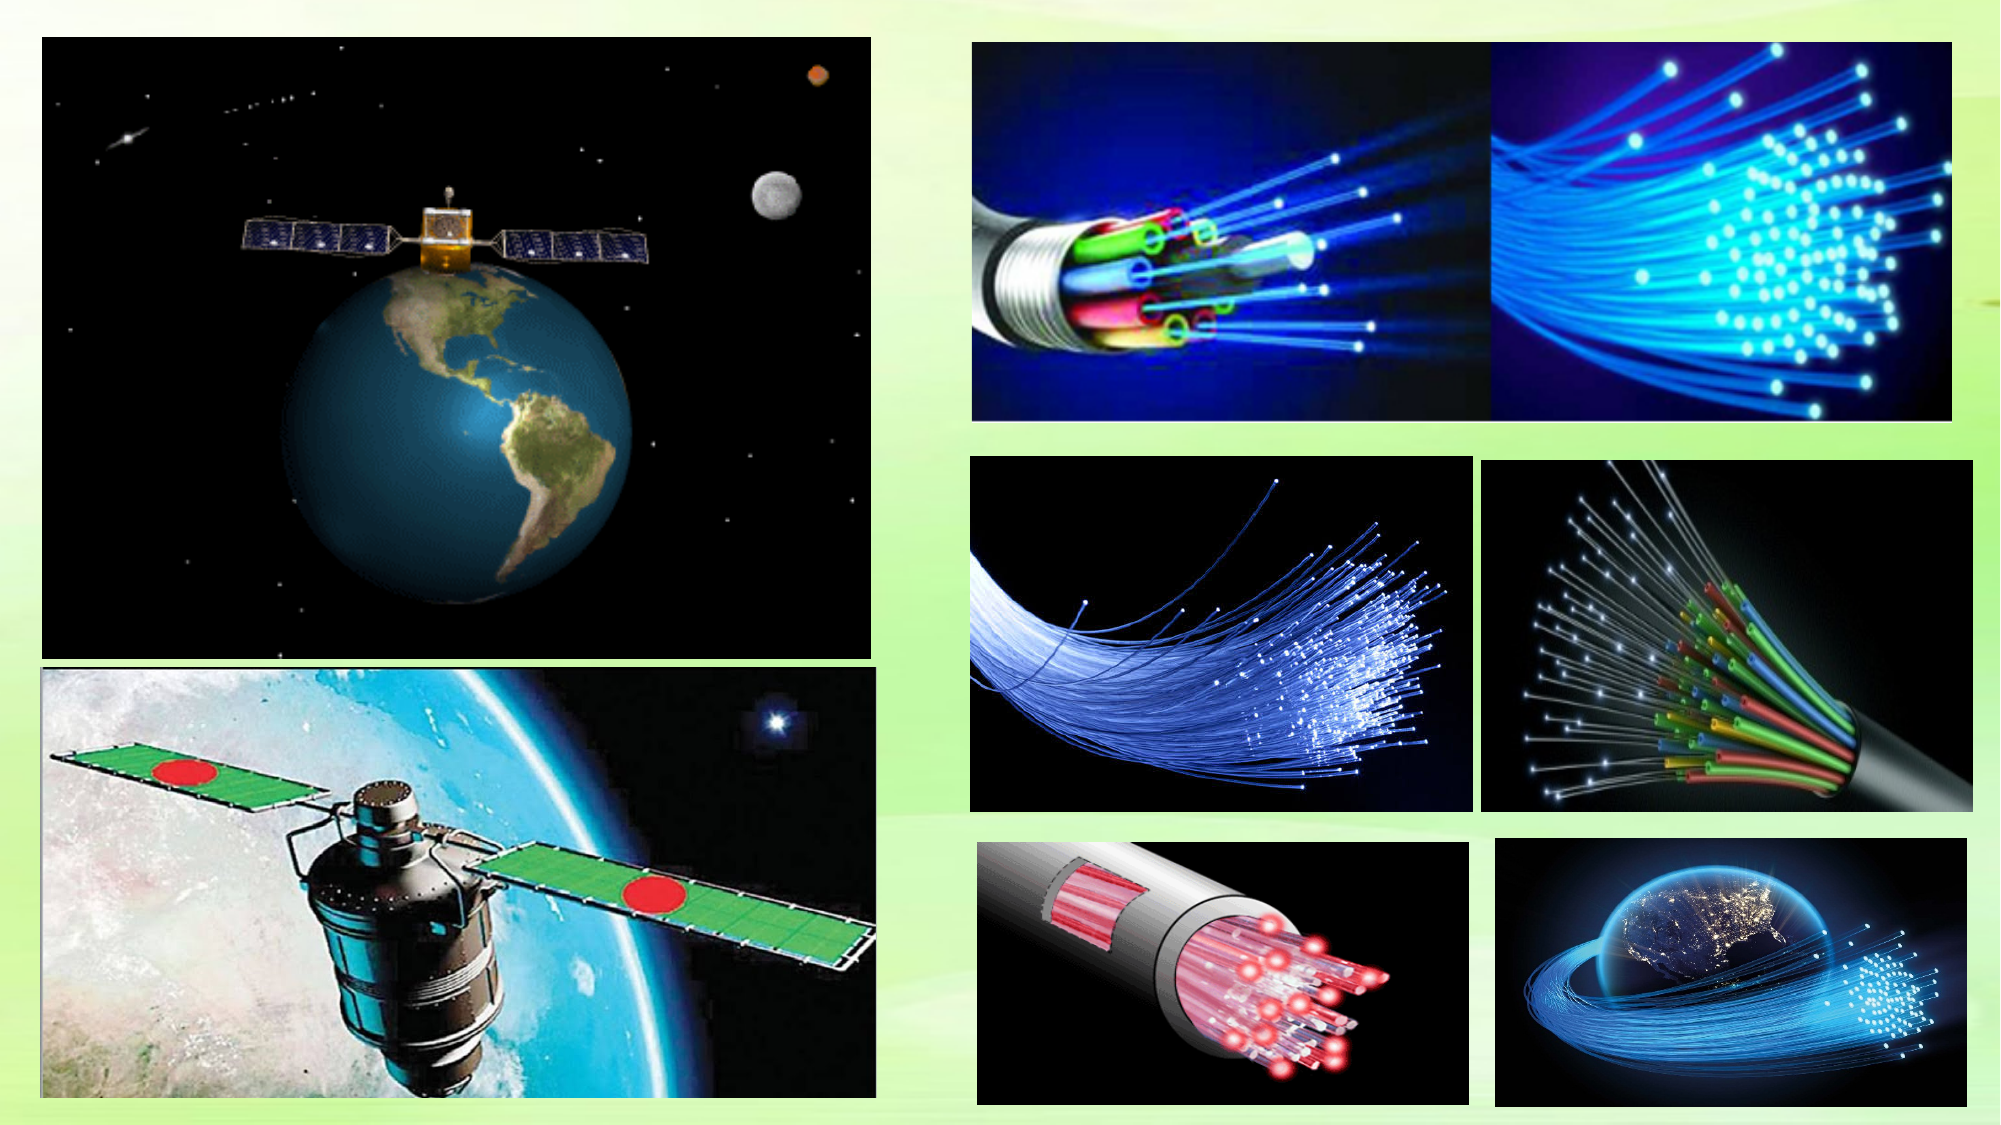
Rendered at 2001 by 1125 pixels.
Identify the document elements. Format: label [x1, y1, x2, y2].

text_box [977, 838, 1967, 1108]
text_box [969, 456, 1973, 812]
picture [0, 0, 2001, 1125]
